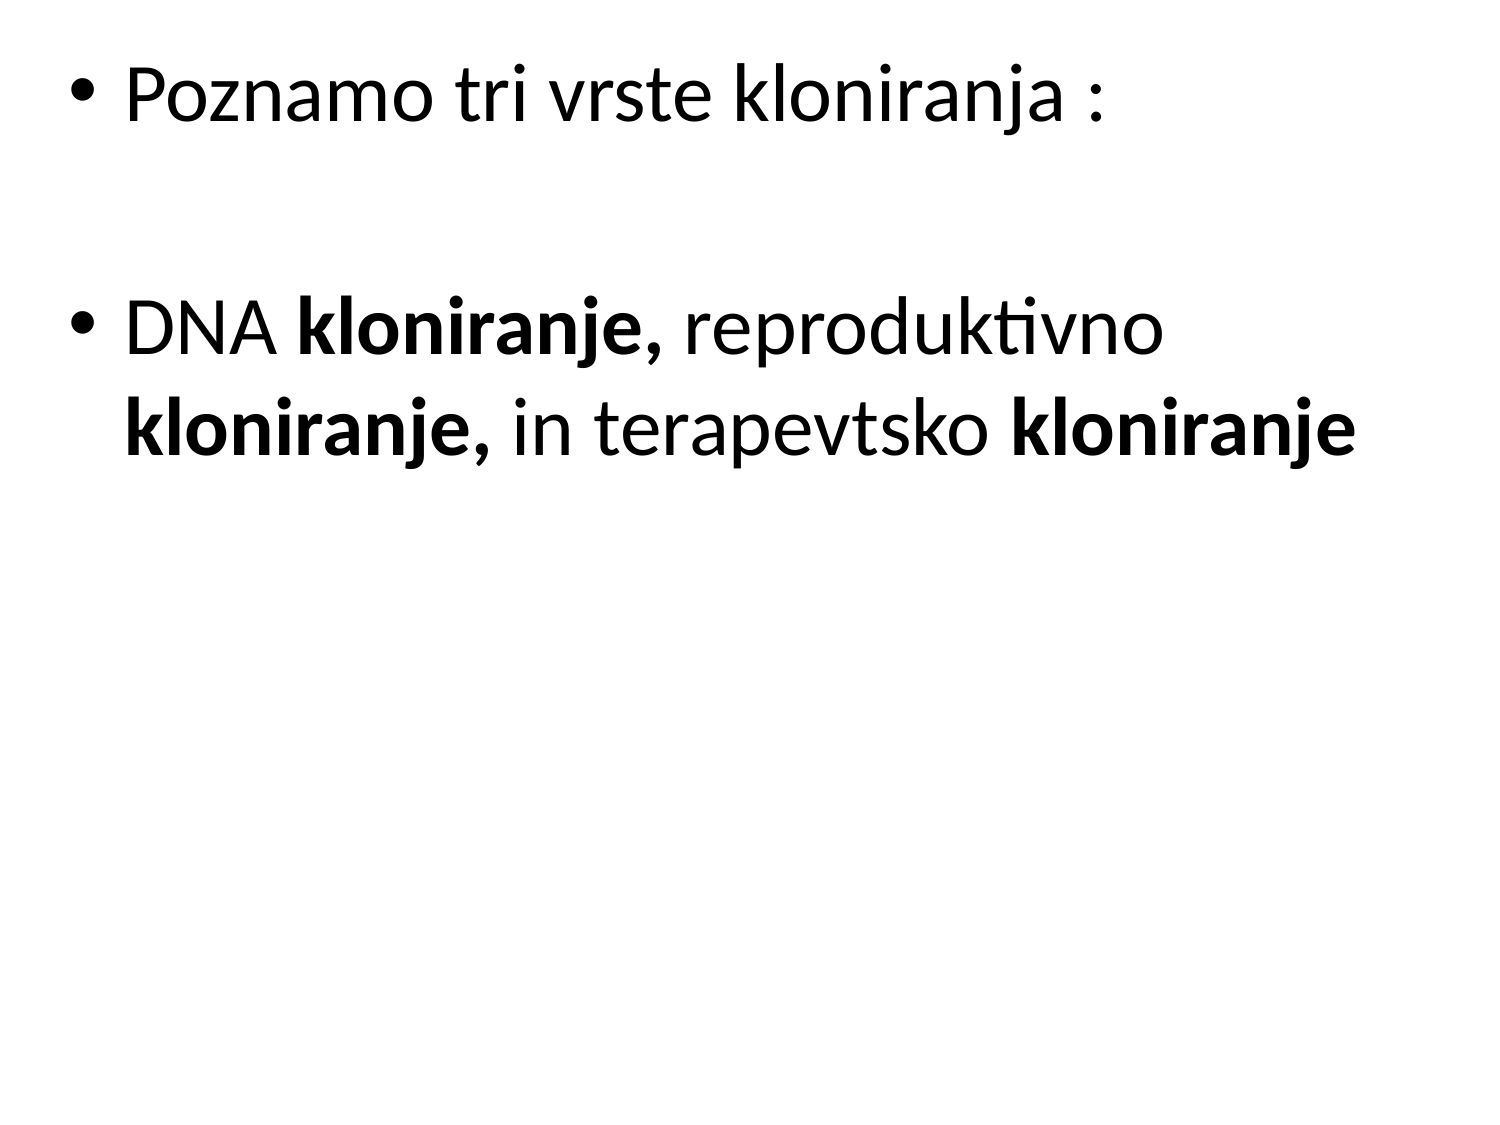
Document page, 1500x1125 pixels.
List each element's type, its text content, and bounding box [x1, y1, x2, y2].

list Poznamo tri vrste kloniranja : DNA kloniranje, reproduktivno kloniranje, in terapevtsko kloniranje [53, 31, 1404, 1047]
